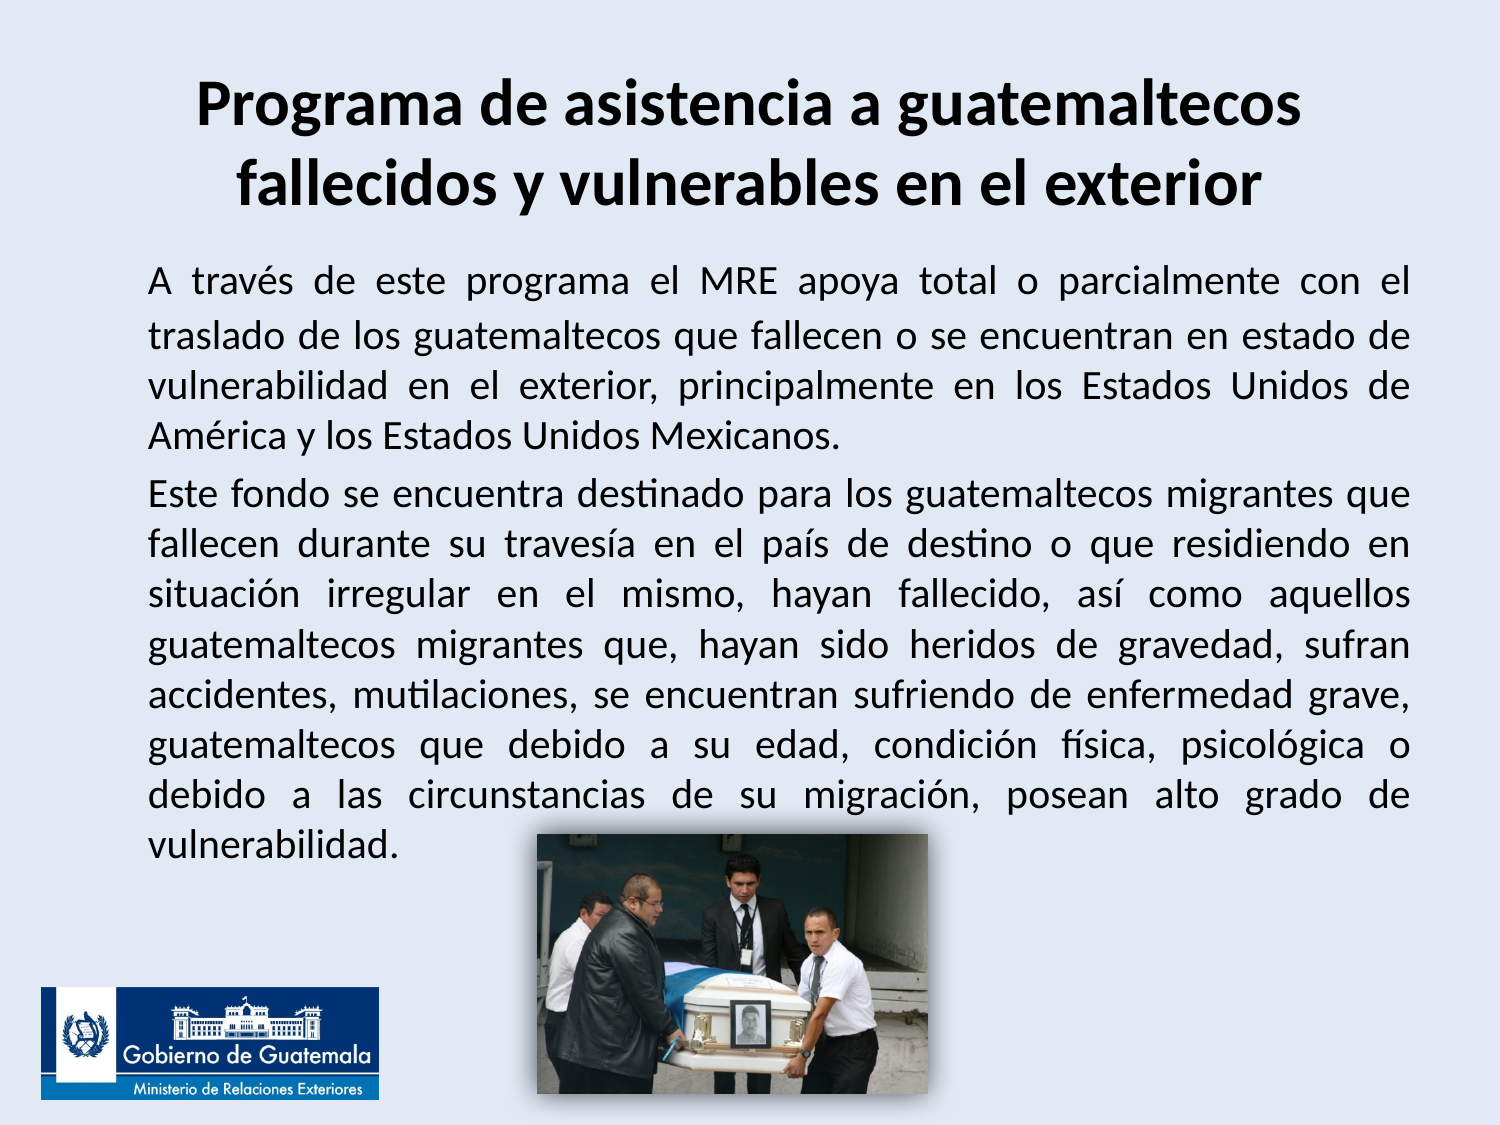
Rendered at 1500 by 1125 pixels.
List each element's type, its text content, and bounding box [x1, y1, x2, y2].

list A través de este programa el MRE apoya total o parcialmente con el traslado de los guatemaltecos que fallecen o se encuentran en estado de vulnerabilidad en el exterior, principalmente en los Estados Unidos de América y los Estados Unidos Mexicanos. Este fondo se encuentra destinado para los guatemaltecos migrantes que fallecen durante su travesía en el país de destino o que residiendo en situación irregular en el mismo, hayan fallecido, así como aquellos guatemaltecos migrantes que, hayan sido heridos de gravedad, sufran accidentes, mutilaciones, se encuentran sufriendo de enfermedad grave, guatemaltecos que debido a su edad, condición física, psicológica o debido a las circunstancias de su migración, posean alto grado de vulnerabilidad. [76, 219, 1427, 1083]
picture [41, 987, 379, 1100]
title Programa de asistencia a guatemaltecos fallecidos y vulnerables en el exterior [75, 45, 1425, 233]
picture [537, 833, 928, 1095]
